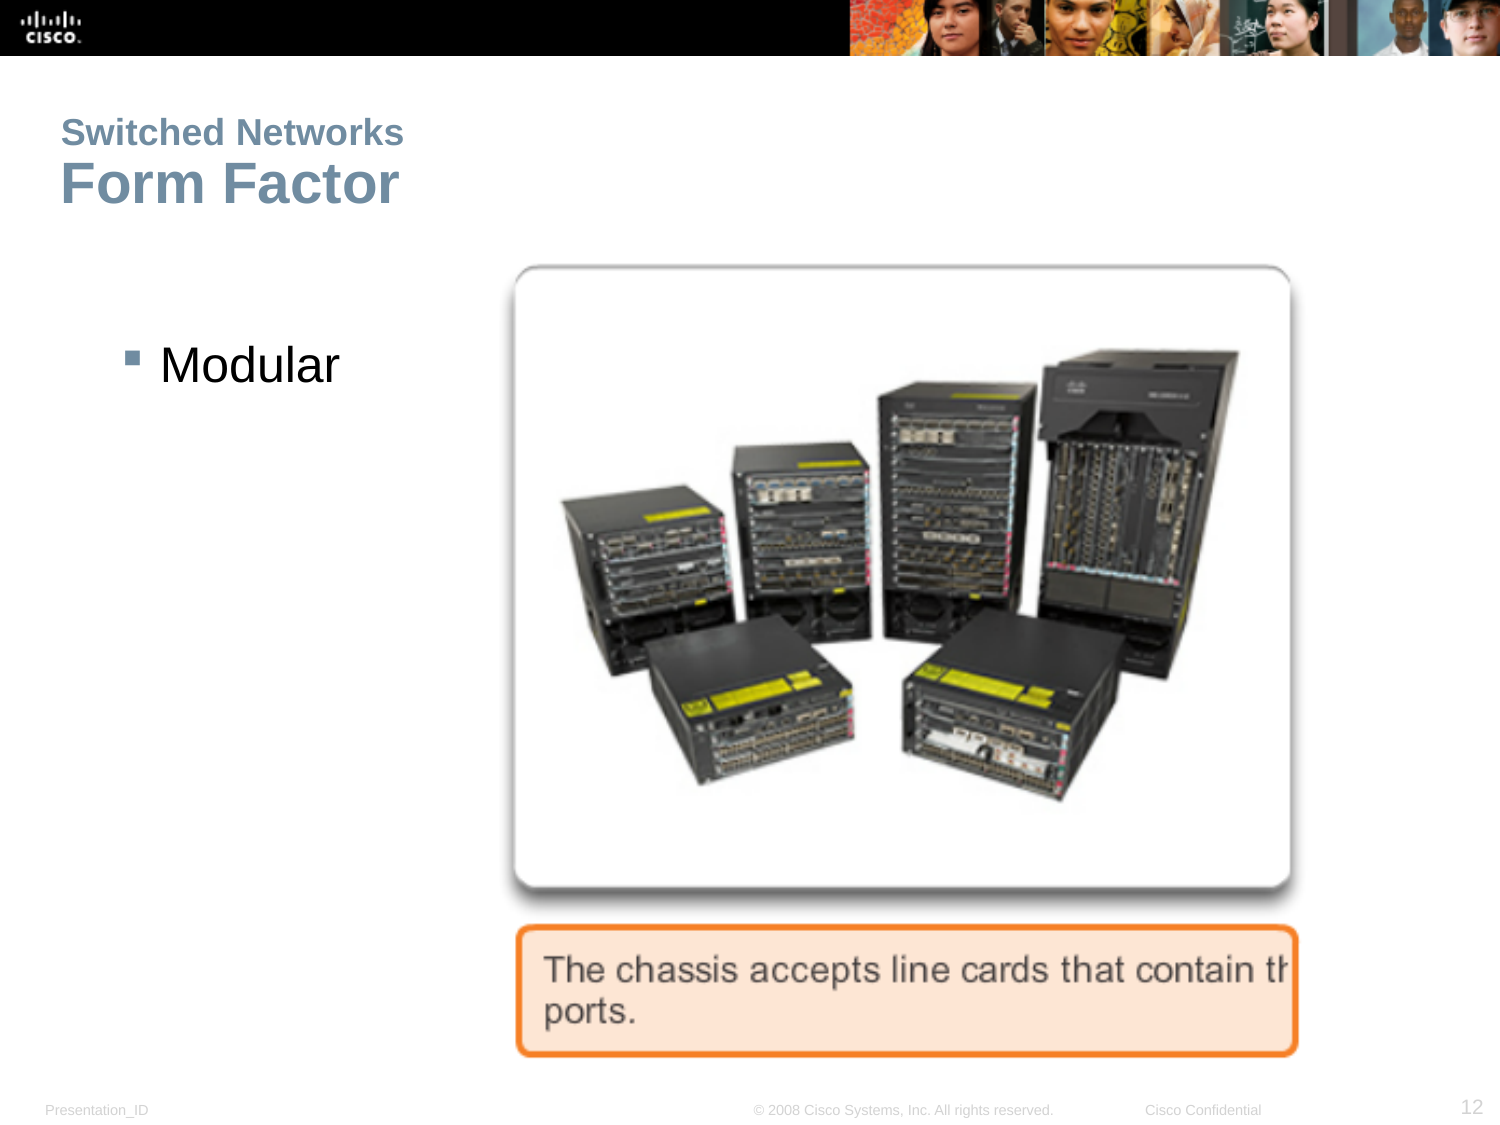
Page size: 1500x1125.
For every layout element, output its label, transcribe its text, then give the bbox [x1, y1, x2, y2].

title Switched Networks Form Factor [47, 85, 1384, 224]
list Modular [107, 330, 358, 451]
picture [0, 0, 1500, 56]
picture [499, 256, 1310, 1069]
